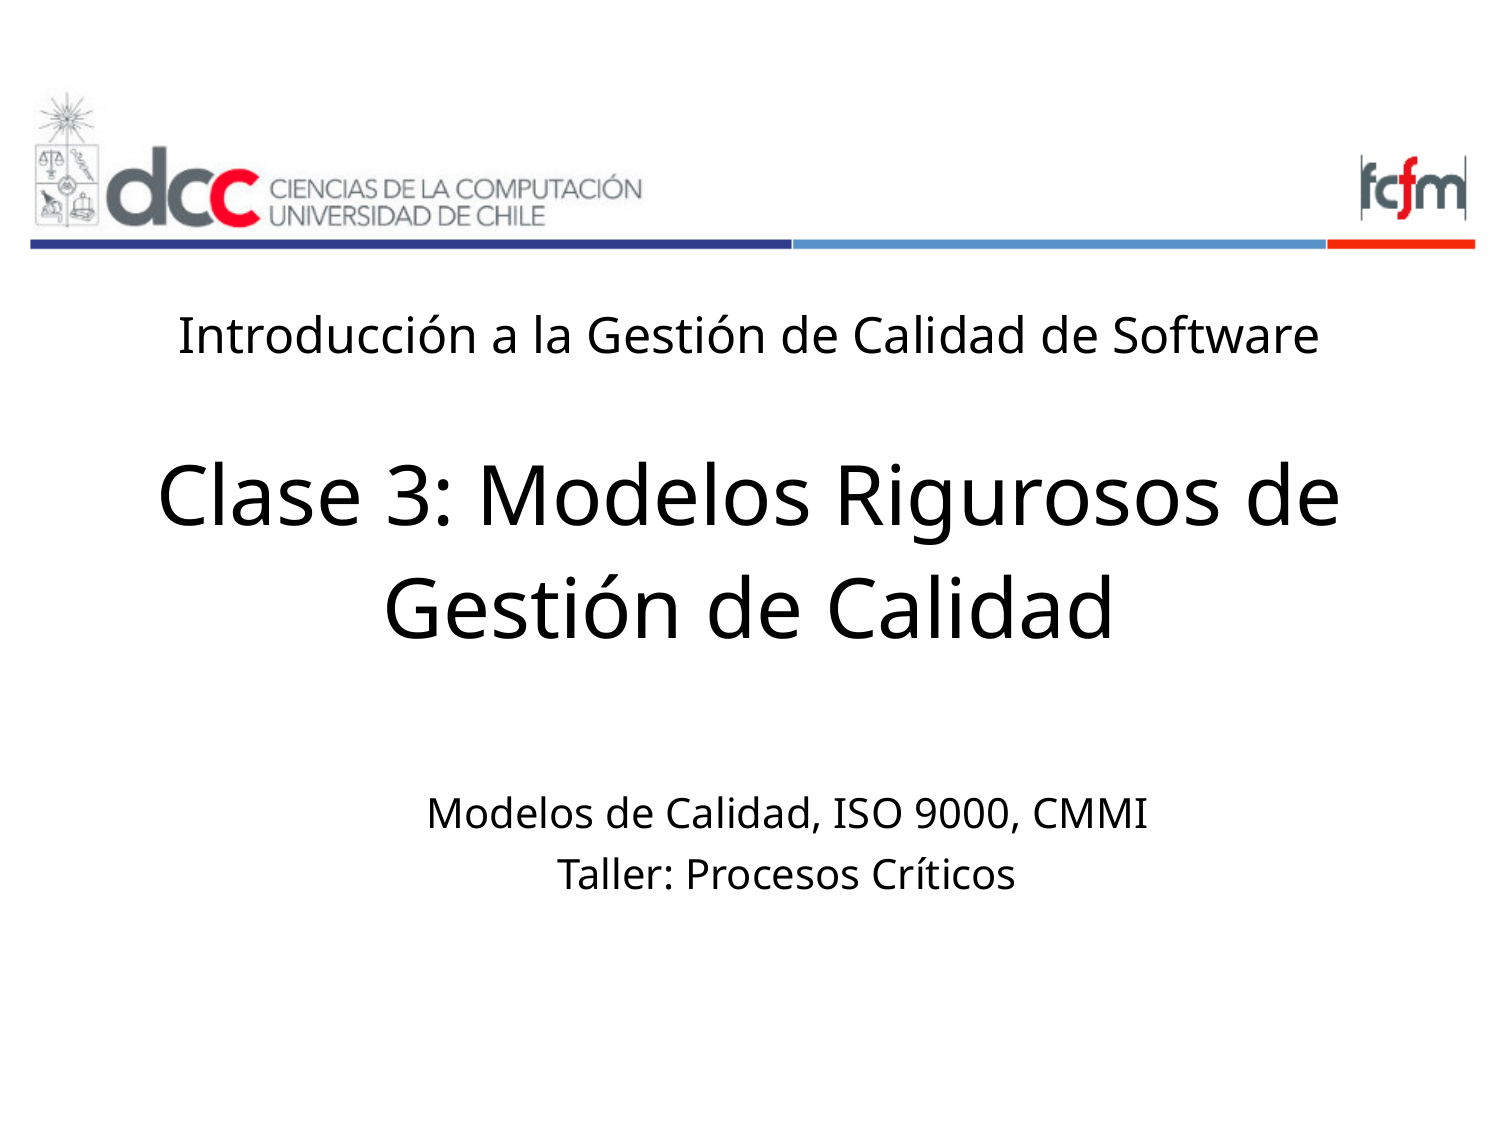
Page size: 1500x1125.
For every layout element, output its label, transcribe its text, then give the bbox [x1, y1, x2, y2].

subtitle Modelos de Calidad, ISO 9000, CMMI Taller: Procesos Críticos [187, 723, 1313, 965]
title Introducción a la Gestión de Calidad de Software Clase 3: Modelos Rigurosos de Gestión de Calidad [112, 285, 1388, 678]
picture [17, 80, 1483, 257]
